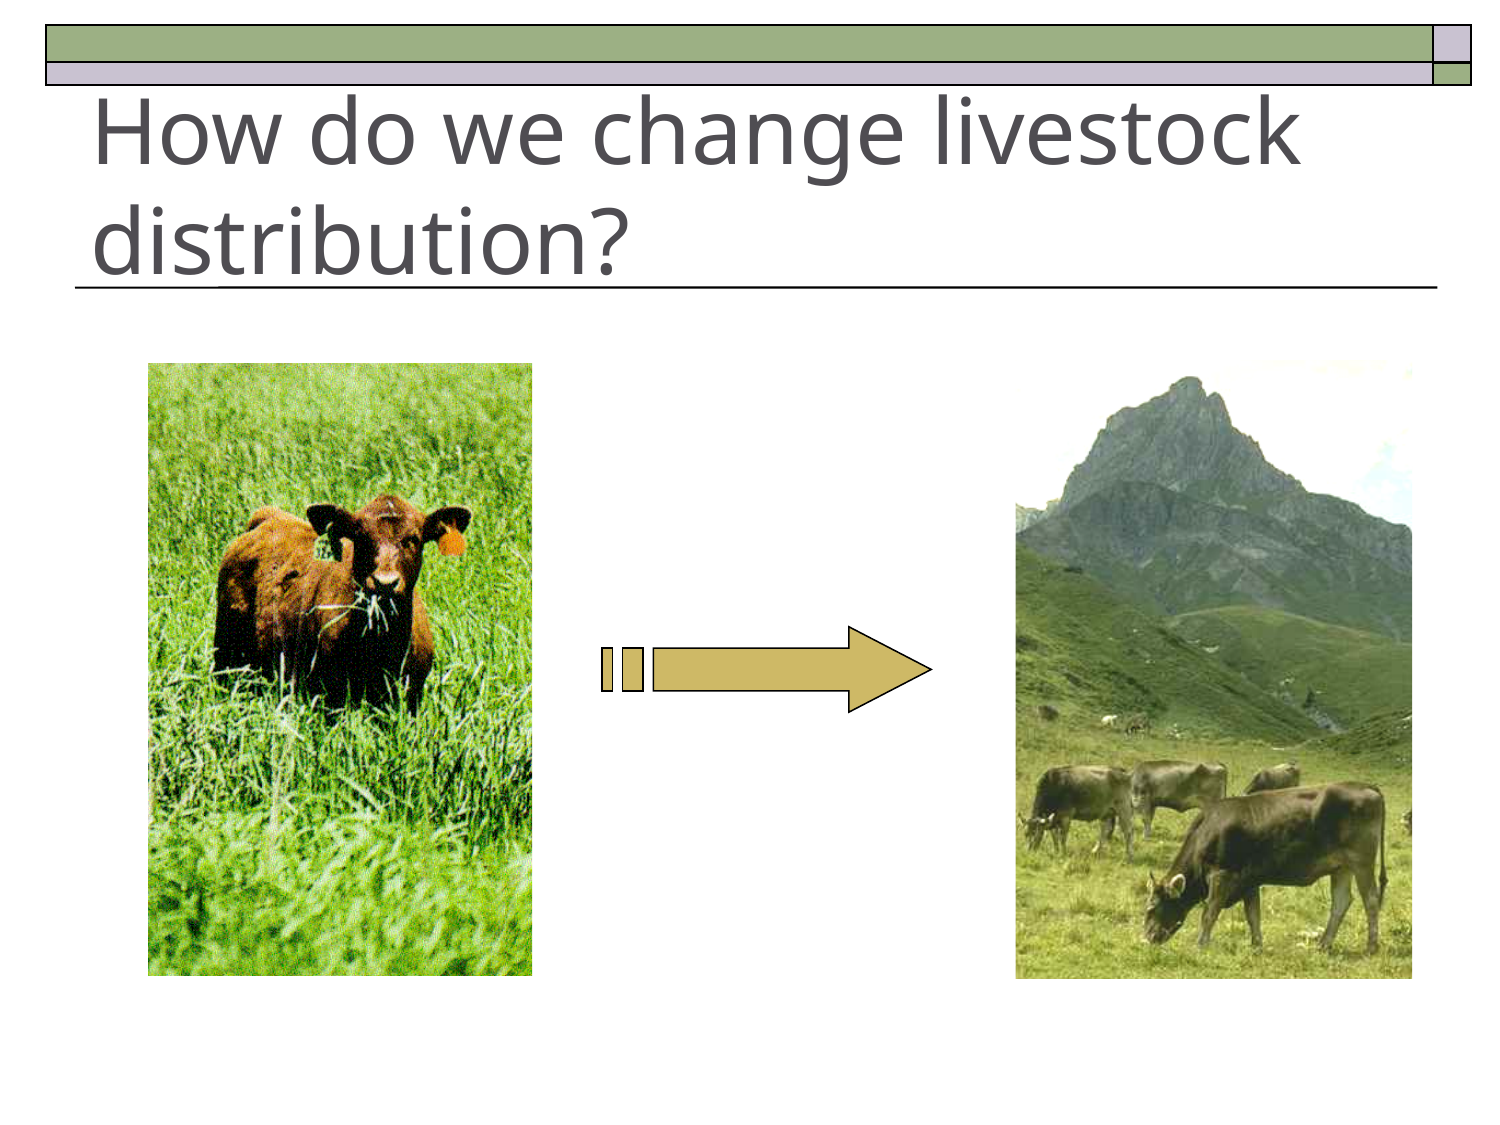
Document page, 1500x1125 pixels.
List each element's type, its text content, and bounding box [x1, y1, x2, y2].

picture [147, 363, 533, 976]
text_box [602, 648, 613, 691]
title How do we change livestock distribution? [74, 112, 1426, 301]
text_box [653, 626, 932, 713]
picture [1015, 360, 1413, 980]
text_box [622, 648, 644, 691]
